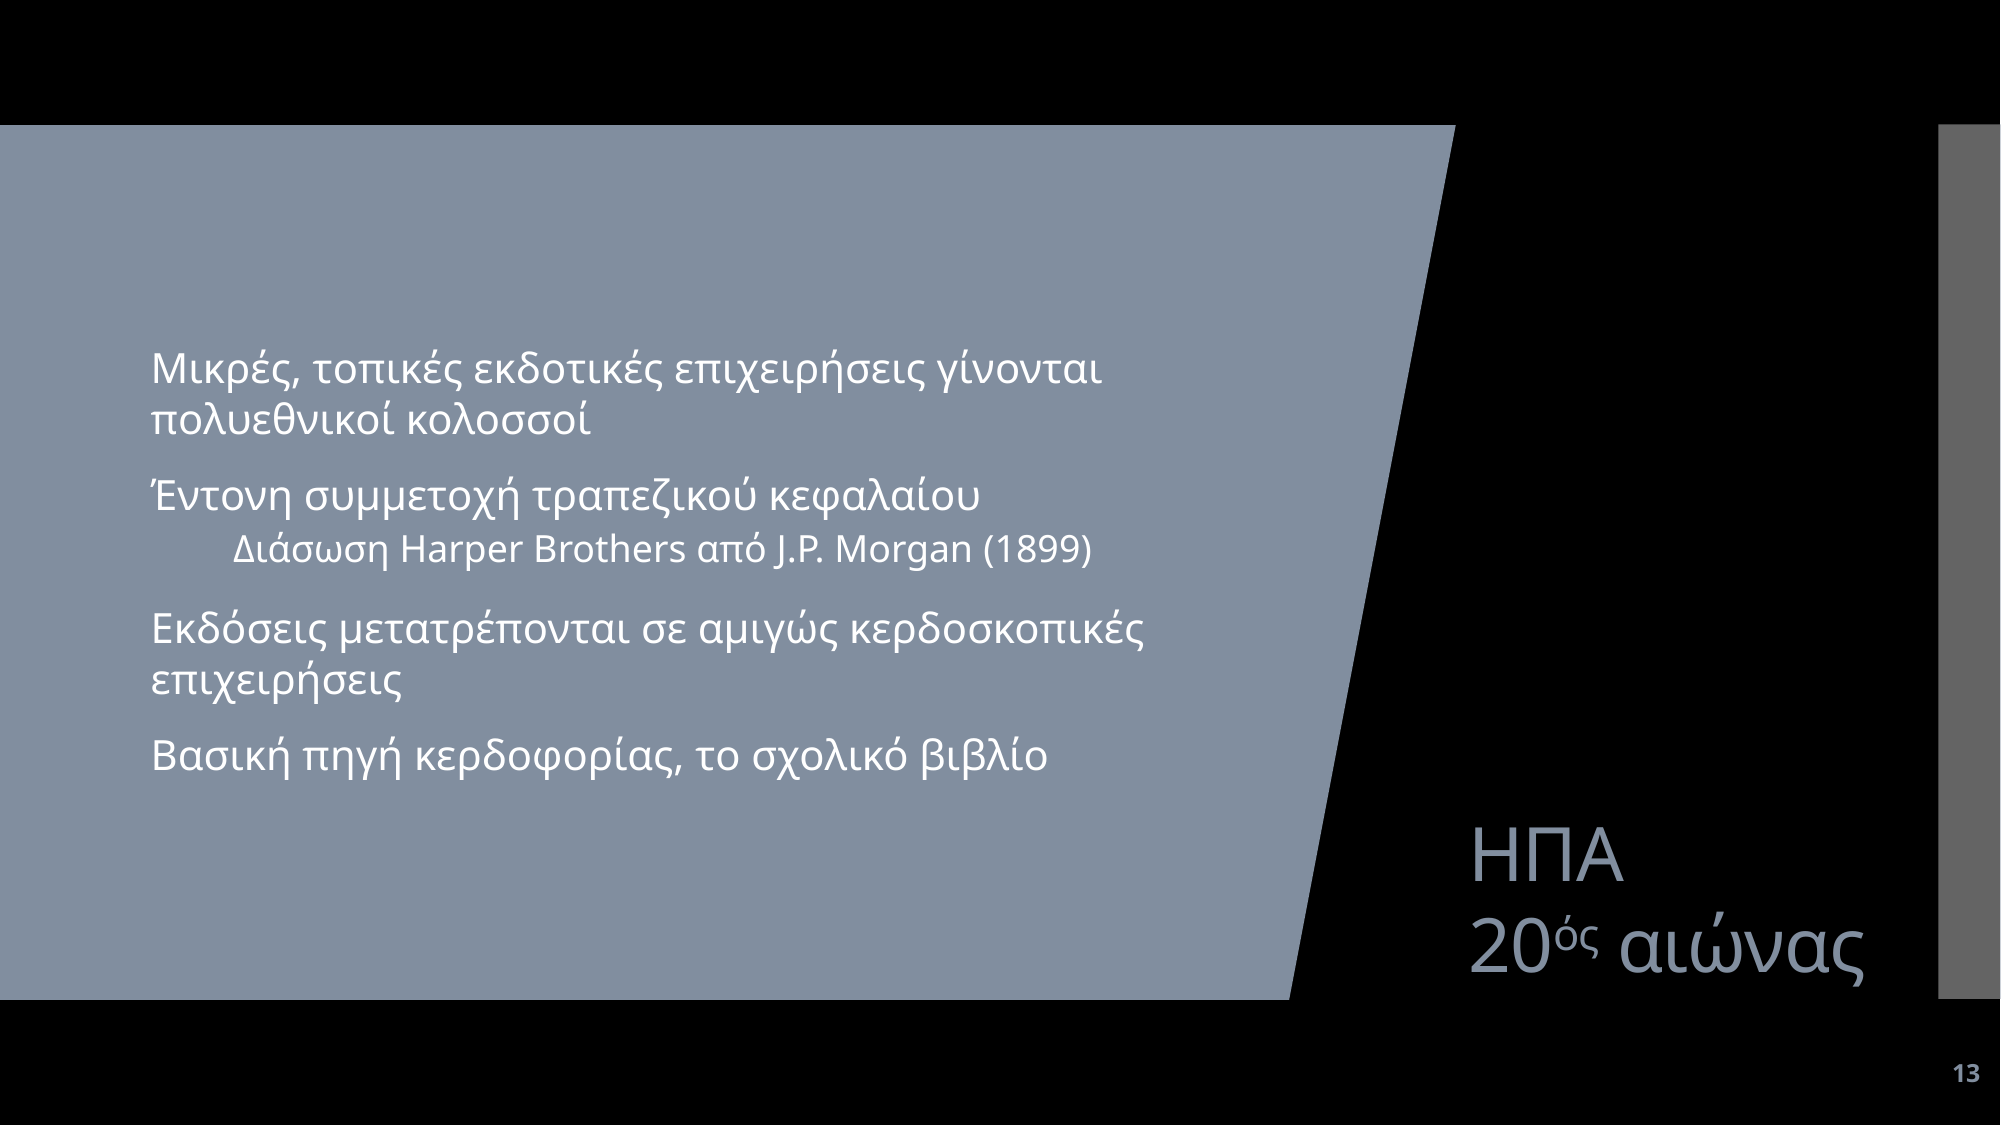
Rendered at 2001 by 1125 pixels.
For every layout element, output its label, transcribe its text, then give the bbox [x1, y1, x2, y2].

text_box [1937, 124, 2000, 1000]
slide_number 13 [1744, 1042, 1996, 1103]
list Μικρές, τοπικές εκδοτικές επιχειρήσεις γίνονται πολυεθνικοί κολοσσοί Έντονη συμμετοχή τραπεζικού κεφαλαίου Διάσωση Harper Brothers από J.P. Morgan (1899) Εκδόσεις μετατρέπονται σε αμιγώς κερδοσκοπικές επιχειρήσεις Βασική πηγή κερδοφορίας, το σχολικό βιβλίο [105, 141, 1284, 982]
text_box [0, 0, 2000, 1125]
title ΗΠΑ 20ός αιώνας [1453, 124, 1911, 999]
text_box [0, 124, 1453, 1001]
